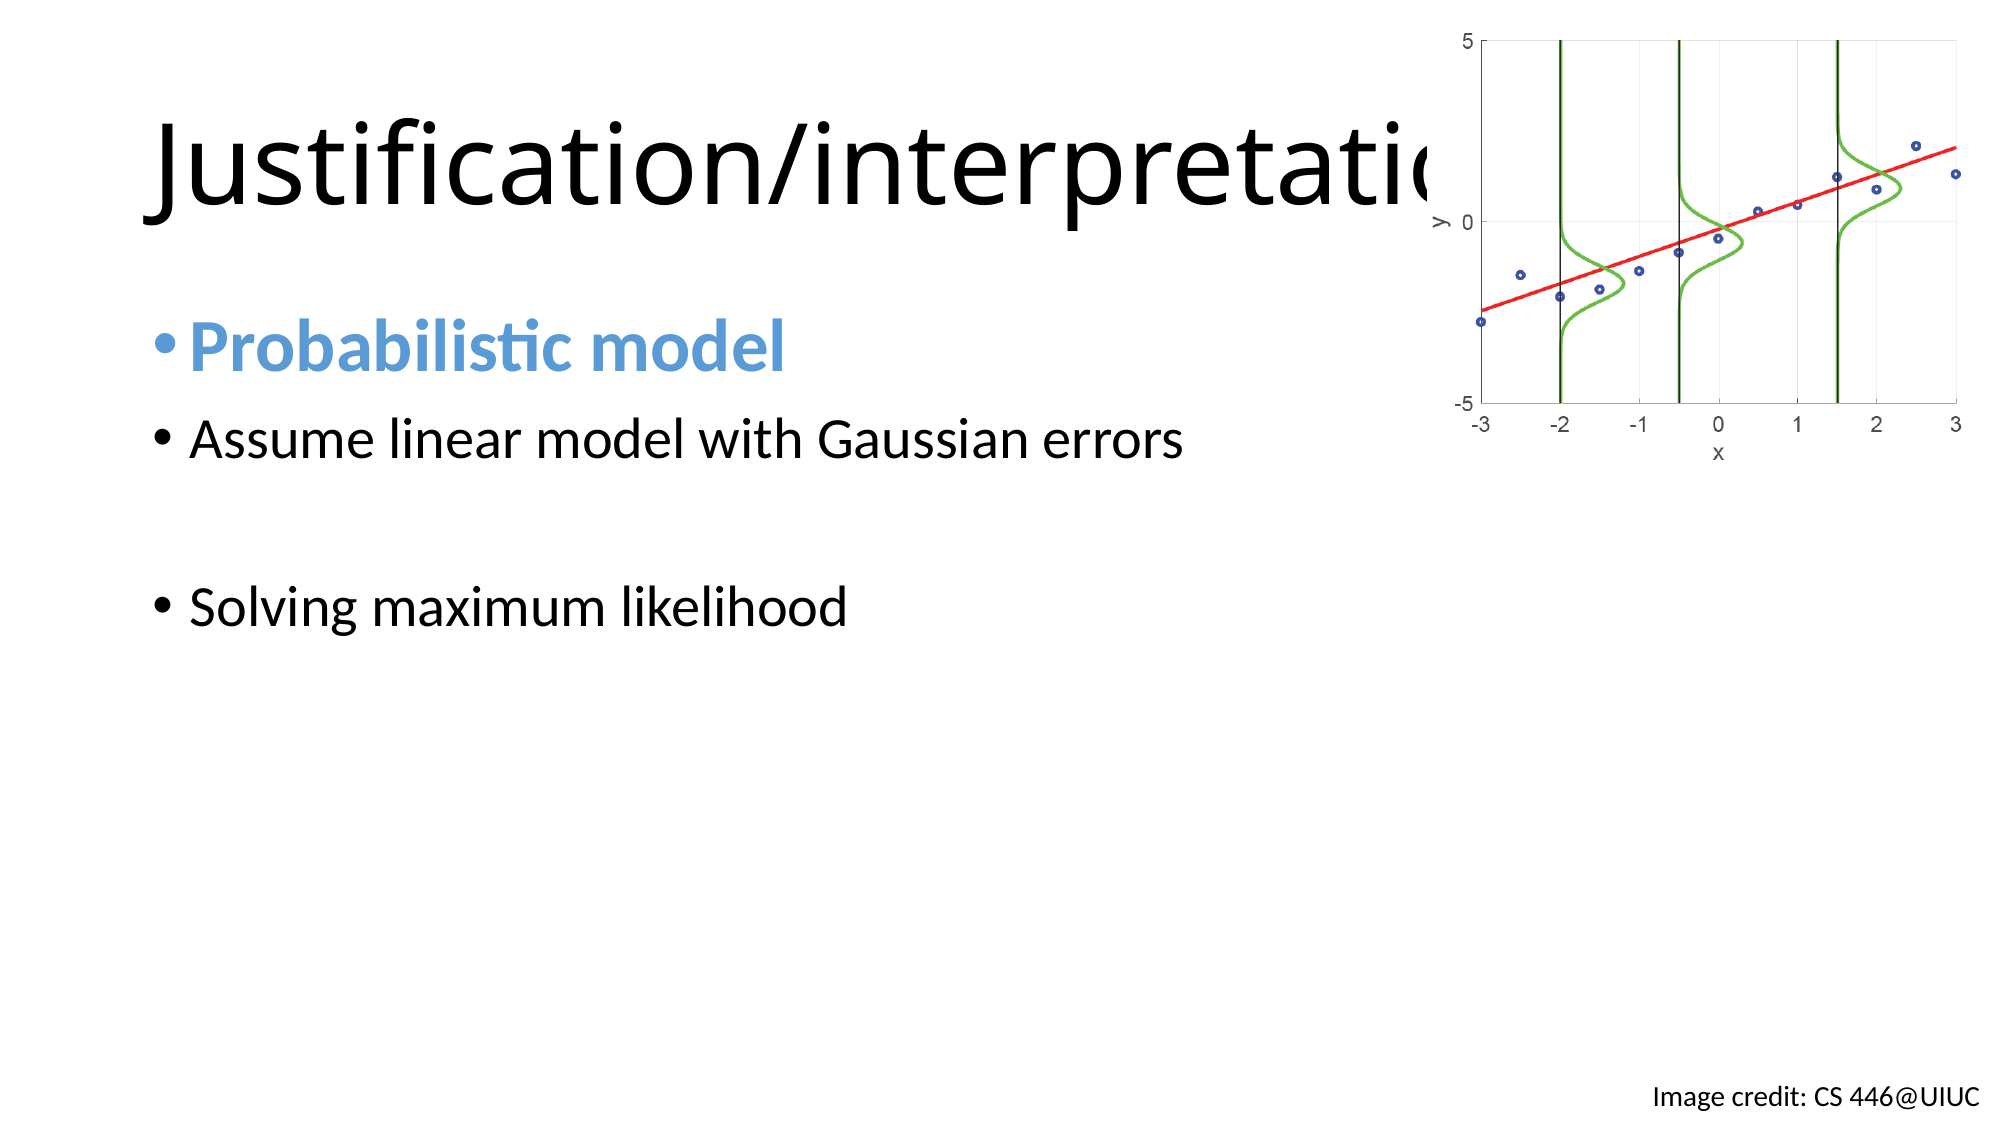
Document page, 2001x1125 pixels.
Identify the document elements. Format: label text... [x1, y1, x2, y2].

picture [1427, 25, 1971, 464]
title Justification/interpretation 2 [137, 59, 1427, 278]
footer Image credit: CS 446@UIUC [1633, 1065, 2000, 1125]
